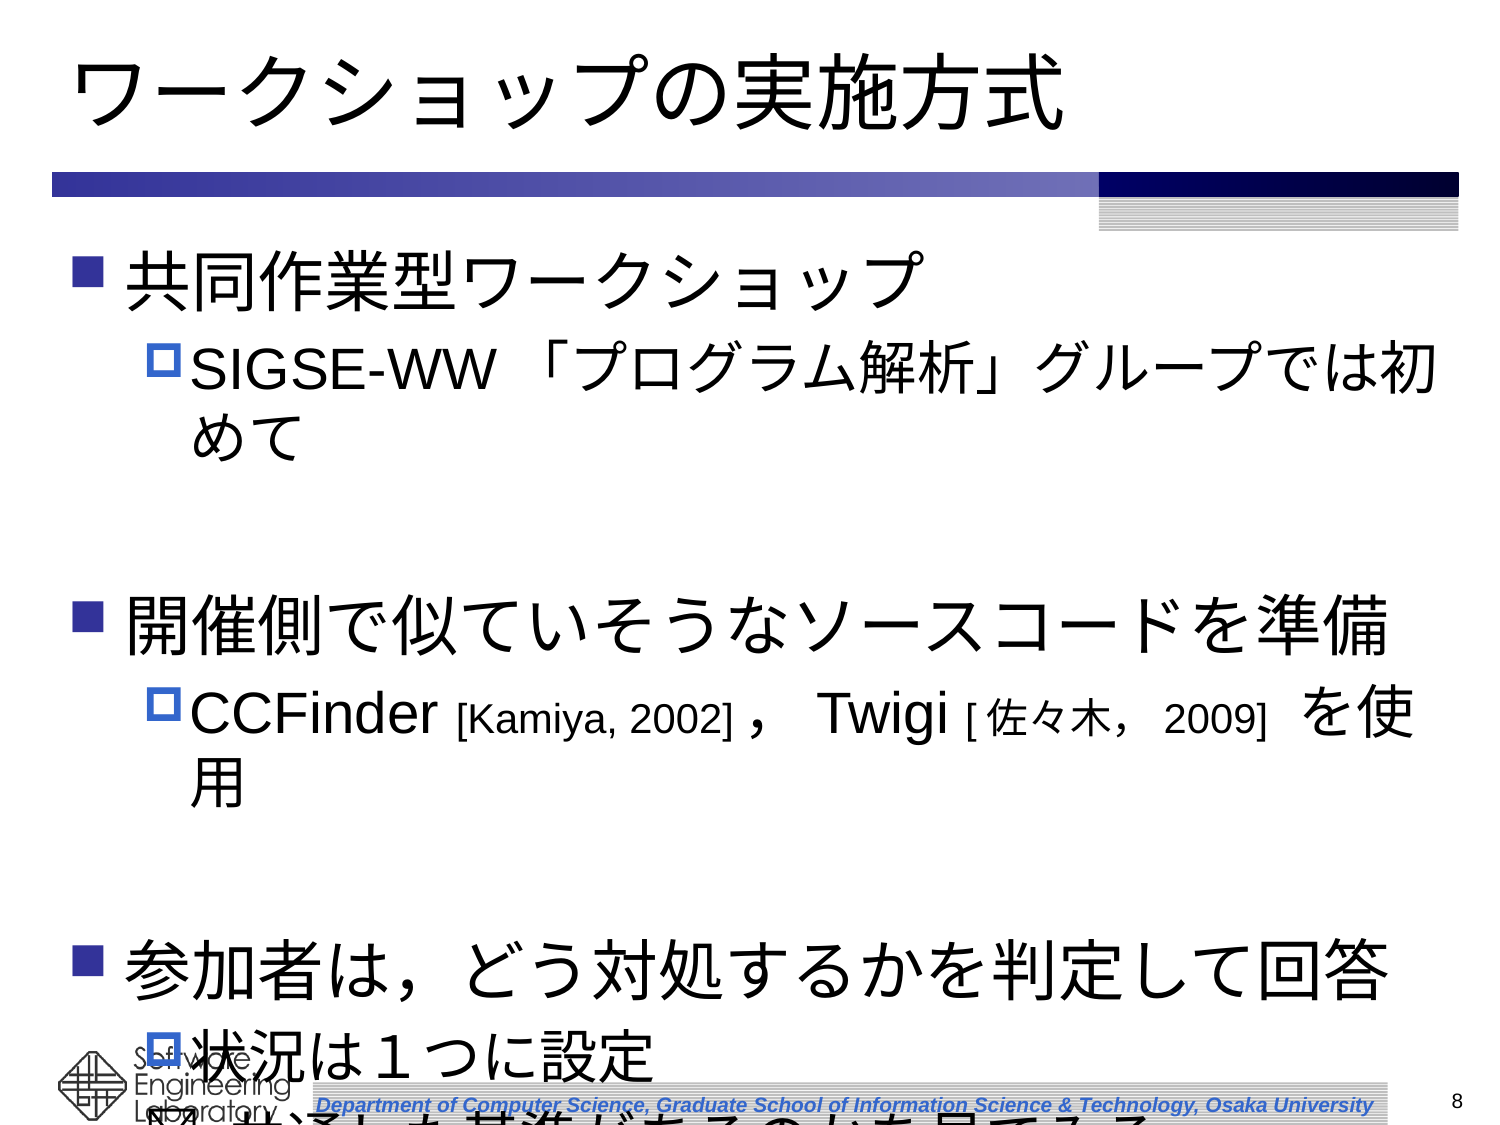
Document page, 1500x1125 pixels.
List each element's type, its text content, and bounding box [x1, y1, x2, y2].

title ワークショップの実施方式 [51, 18, 1459, 162]
list 共同作業型ワークショップ SIGSE-WW「プログラム解析」グループでは初めて 開催側で似ていそうなソースコードを準備 CCFinder [Kamiya, 2002]，Twigi [佐々木，2009] を使用 参加者は，どう対処するかを判定して回答 状況は１つに設定  共通した基準があるのかを見てみる [52, 231, 1460, 1024]
slide_number 8 [1387, 1079, 1479, 1125]
picture [58, 1046, 290, 1125]
picture [154, 1046, 174, 1059]
